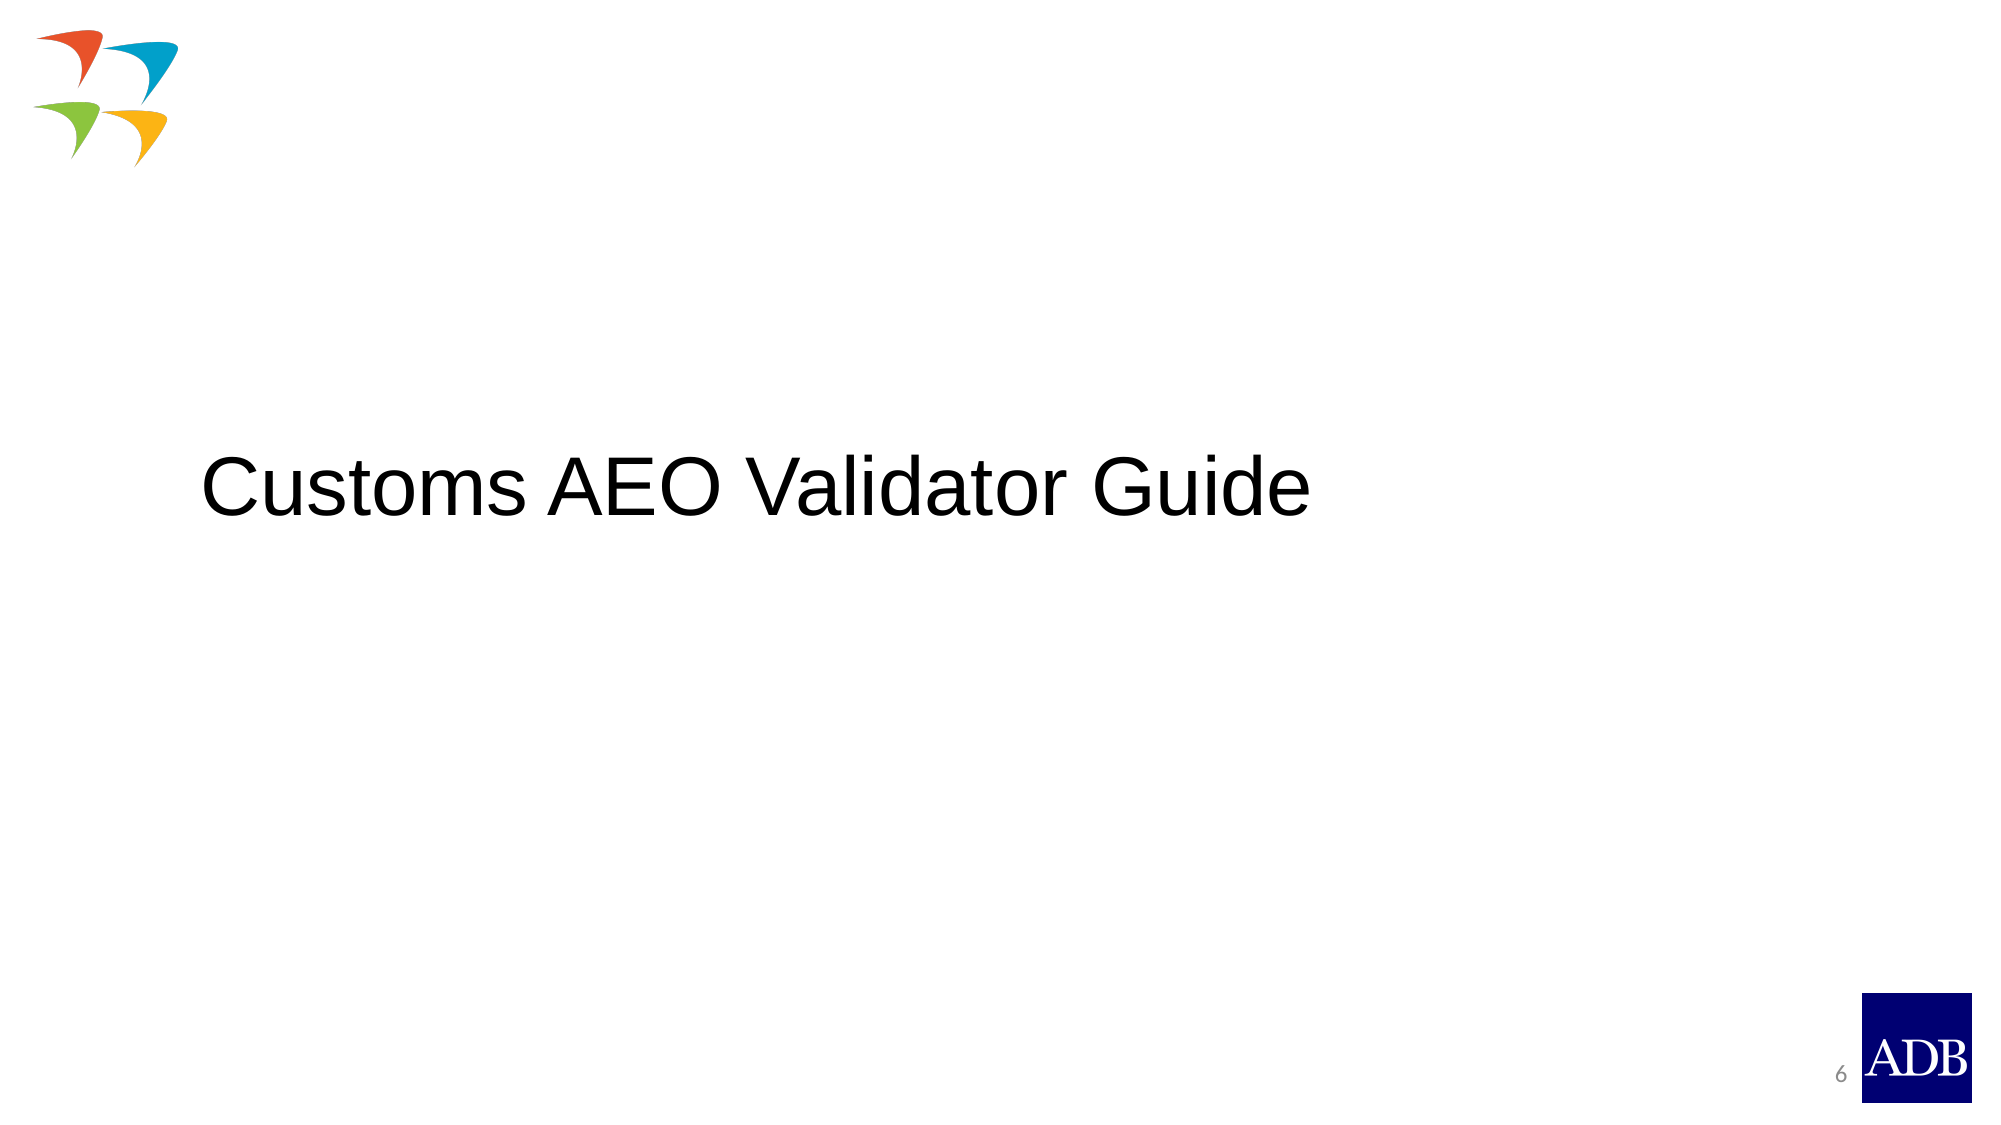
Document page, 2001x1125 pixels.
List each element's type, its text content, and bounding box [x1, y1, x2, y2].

picture [33, 30, 178, 168]
slide_number 6 [1412, 1042, 1863, 1103]
picture [1862, 993, 1972, 1103]
title Customs AEO Validator Guide [185, 245, 1815, 541]
